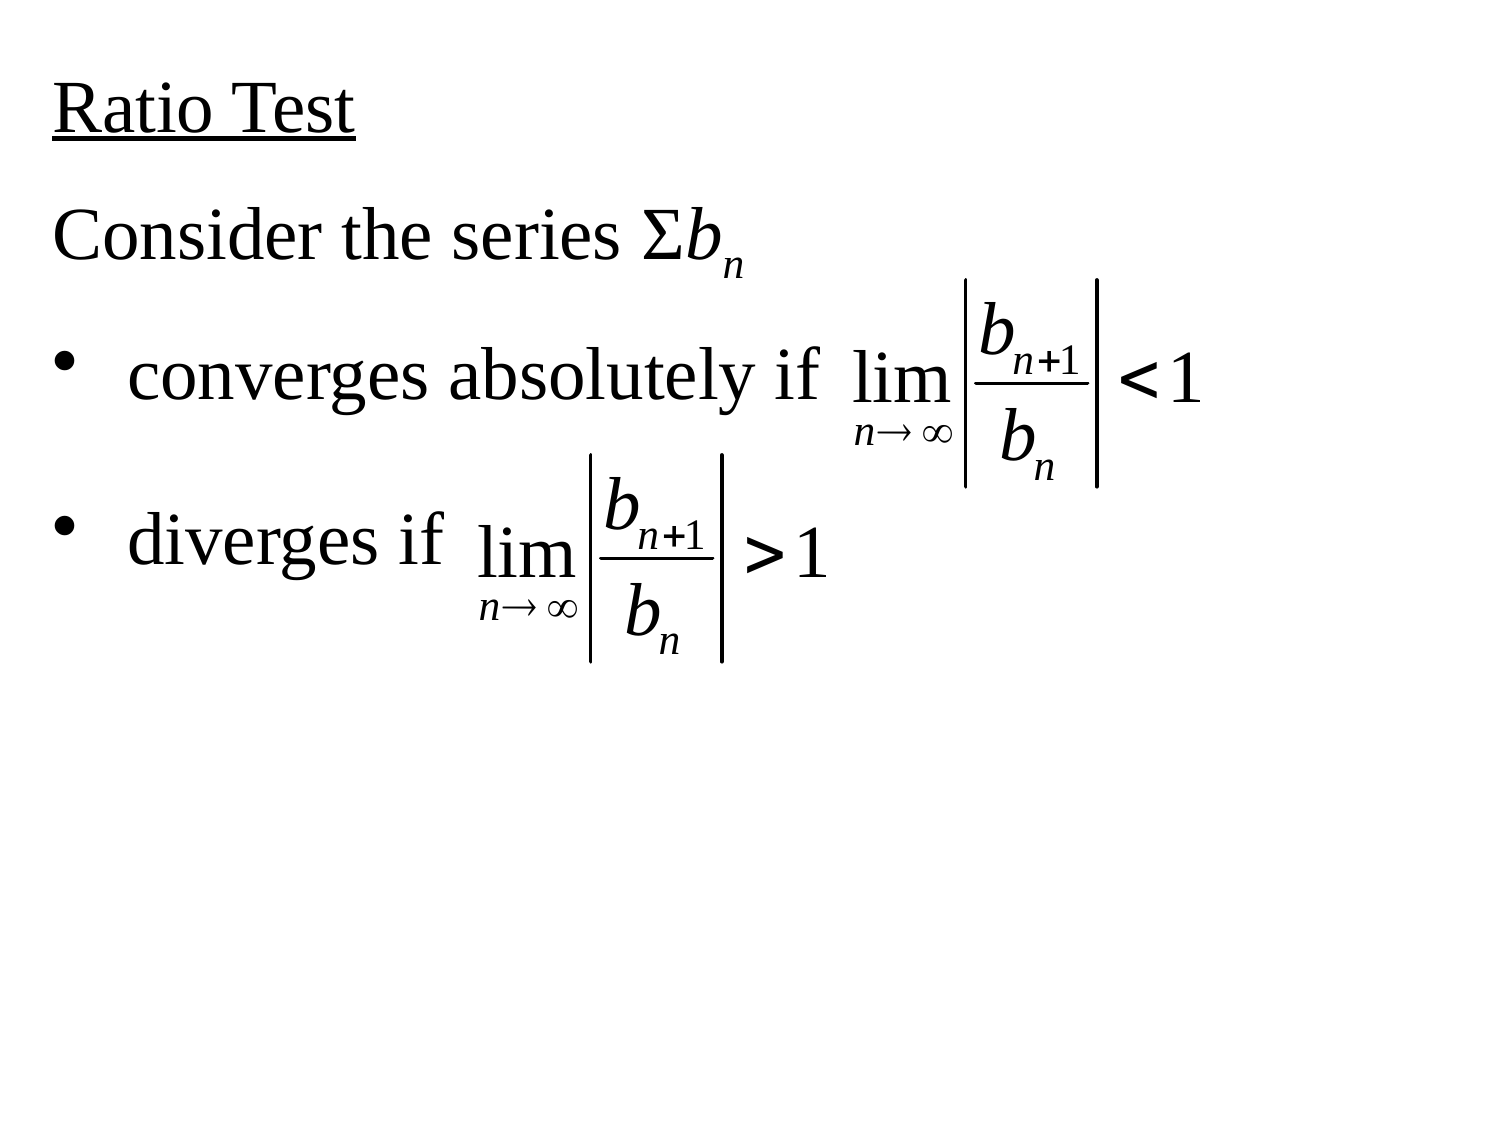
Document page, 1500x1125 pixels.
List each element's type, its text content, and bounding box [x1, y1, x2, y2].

text_box Ratio Test Consider the series Σbn converges absolutely if diverges if [37, 49, 1450, 588]
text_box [474, 449, 828, 667]
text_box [849, 274, 1201, 492]
